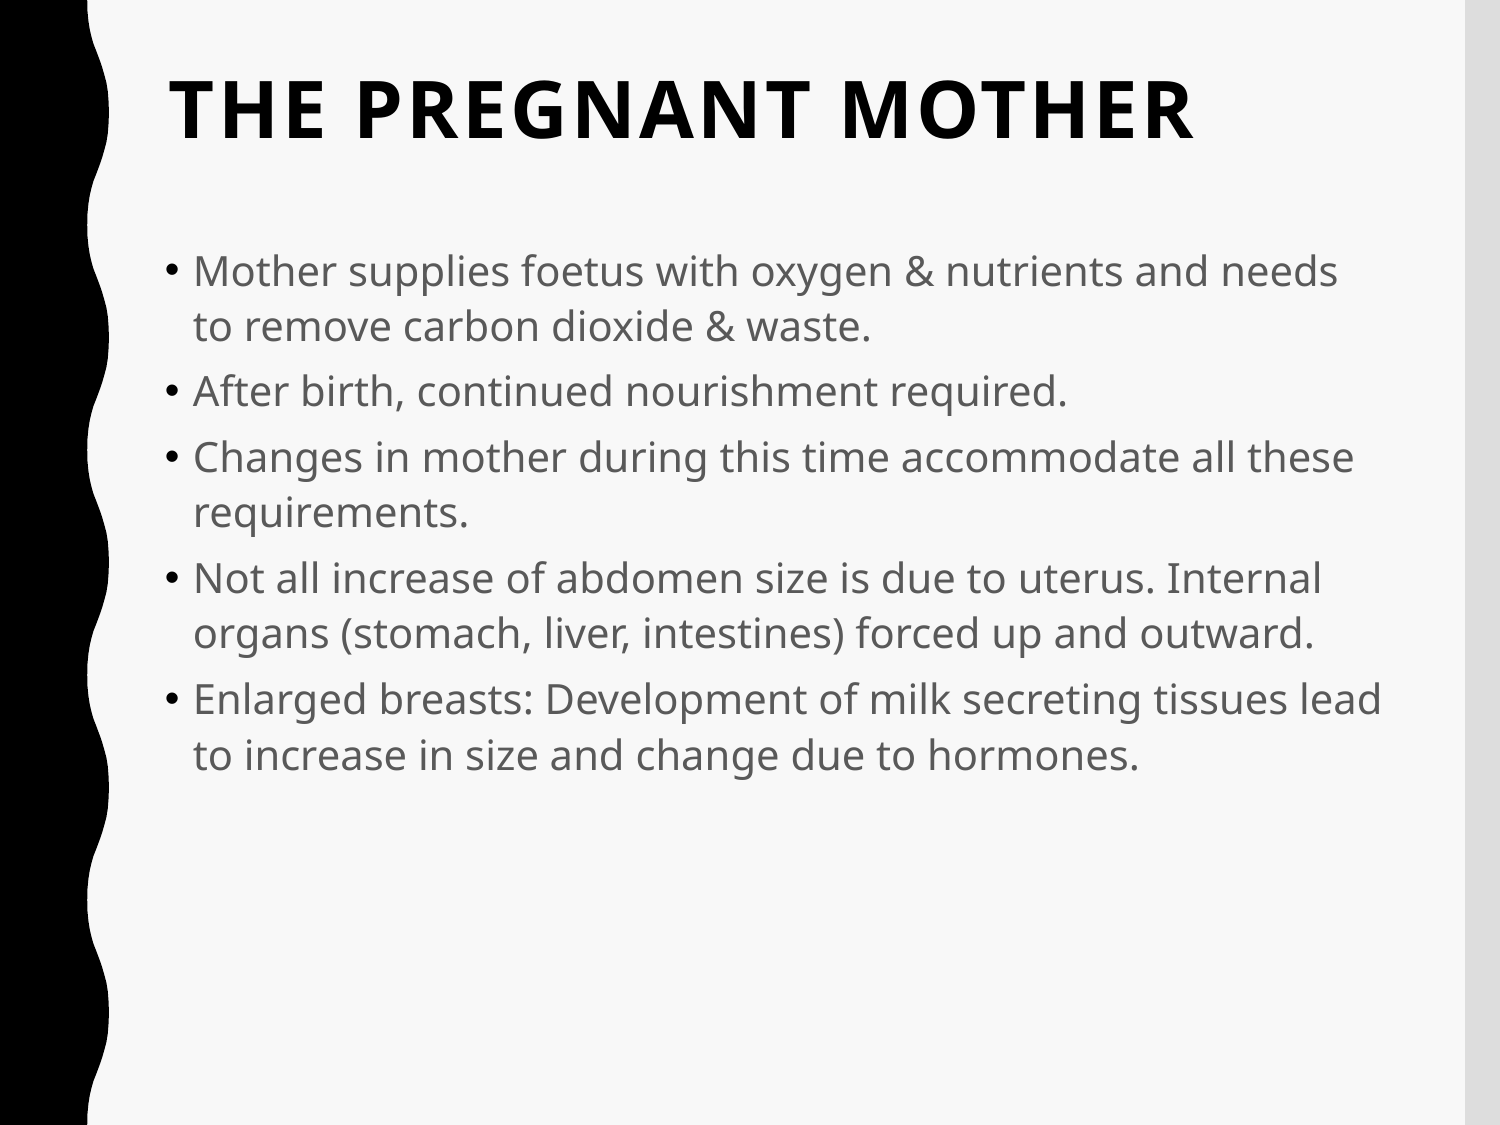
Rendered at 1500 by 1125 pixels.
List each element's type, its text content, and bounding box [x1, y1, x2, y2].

list Mother supplies foetus with oxygen & nutrients and needs to remove carbon dioxide & waste. After birth, continued nourishment required. Changes in mother during this time accommodate all these requirements. Not all increase of abdomen size is due to uterus. Internal organs (stomach, liver, intestines) forced up and outward. Enlarged breasts: Development of milk secreting tissues lead to increase in size and change due to hormones. [149, 231, 1402, 822]
title The Pregnant Mother [154, 62, 1407, 308]
